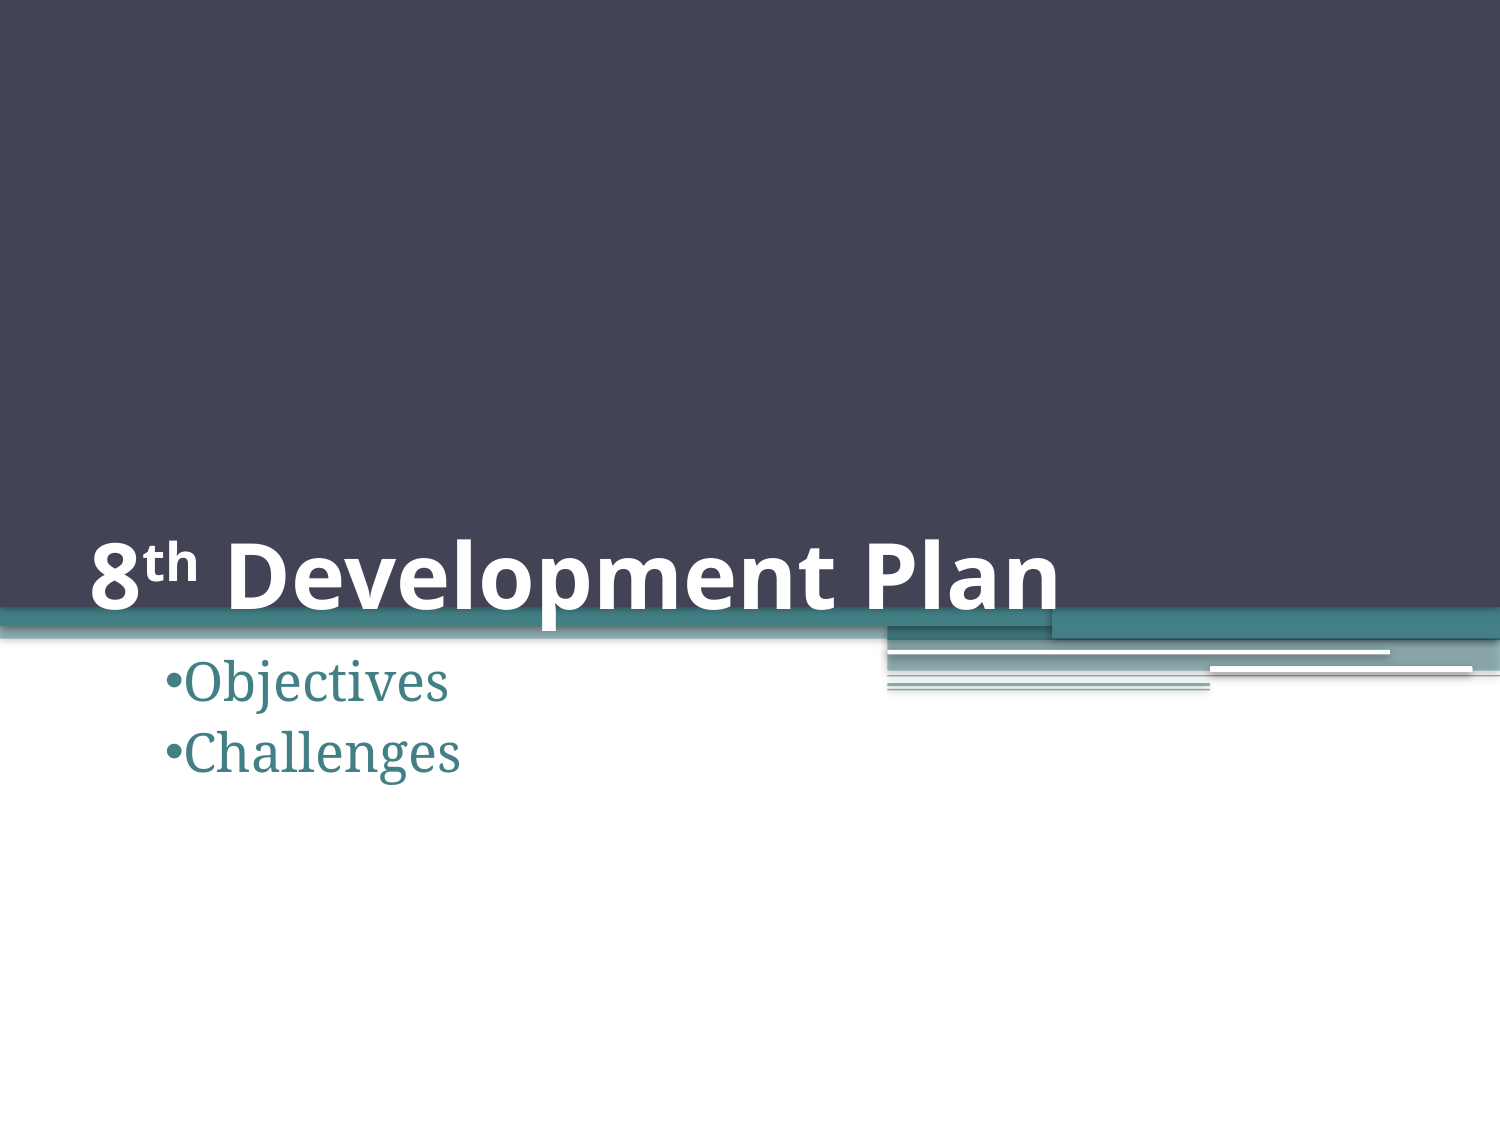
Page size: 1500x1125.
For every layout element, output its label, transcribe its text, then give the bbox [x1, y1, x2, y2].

title 8th Development Plan [75, 394, 1463, 636]
subtitle Objectives Challenges [75, 639, 888, 928]
